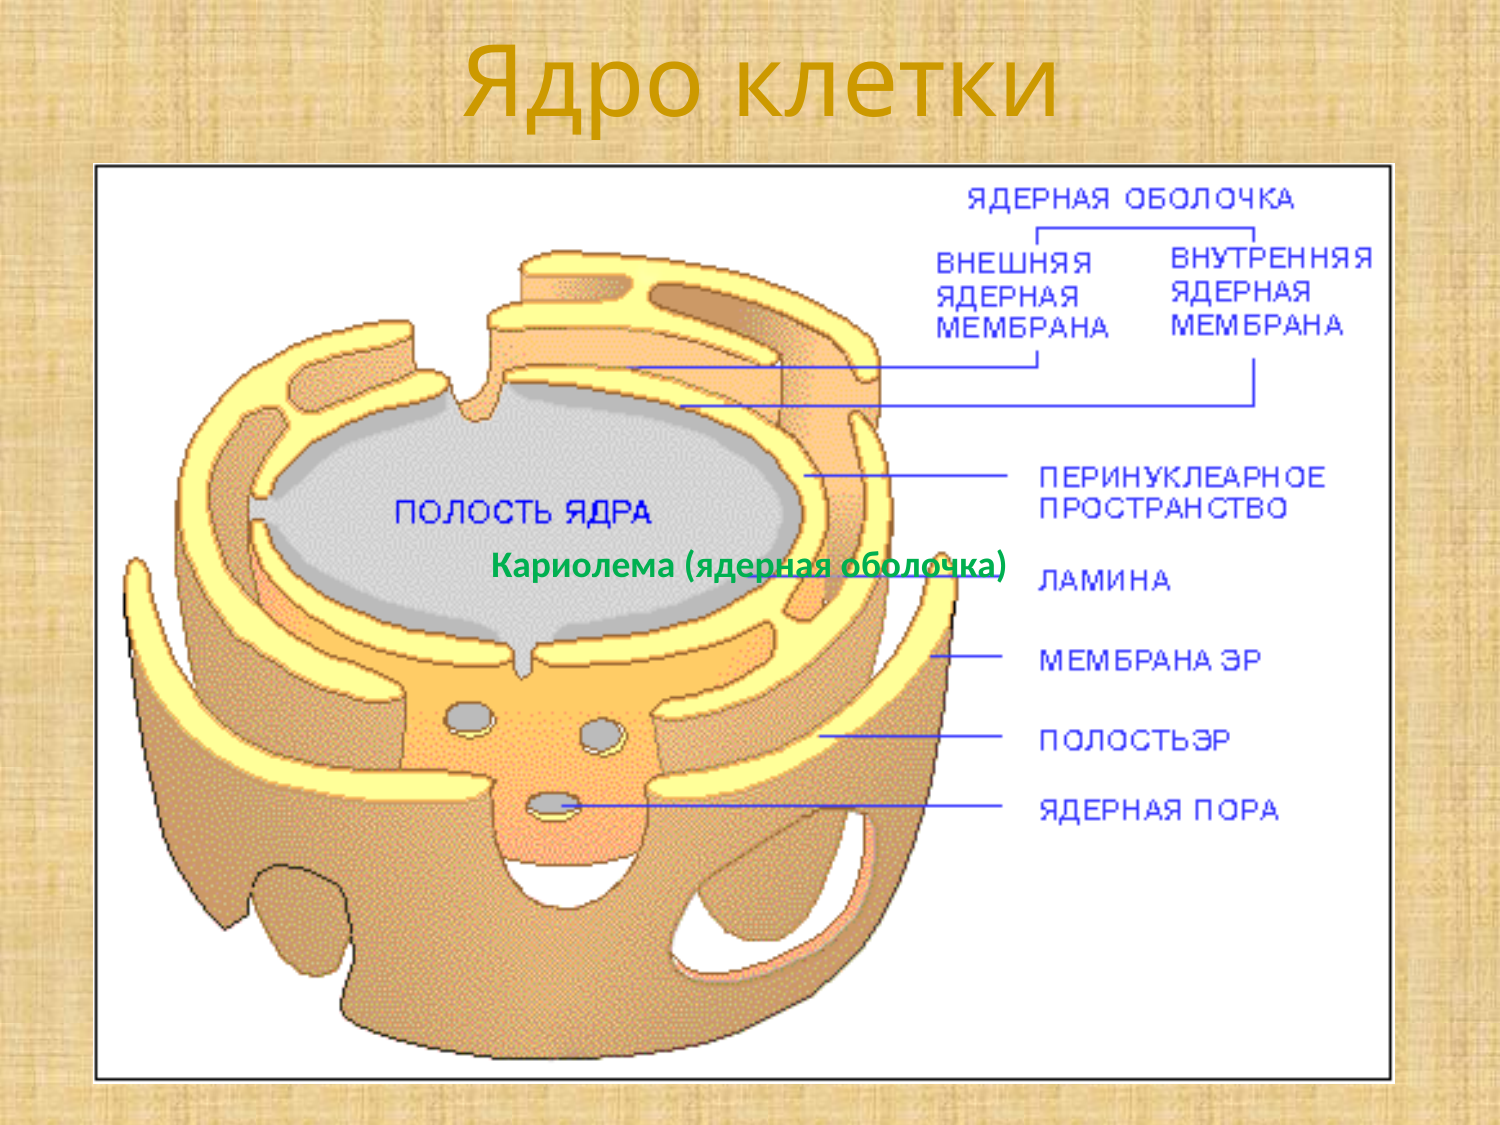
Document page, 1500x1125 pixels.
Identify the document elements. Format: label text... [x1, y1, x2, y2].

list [93, 163, 1395, 1084]
picture [0, 0, 1500, 1125]
title Ядро клетки [75, 0, 1451, 153]
